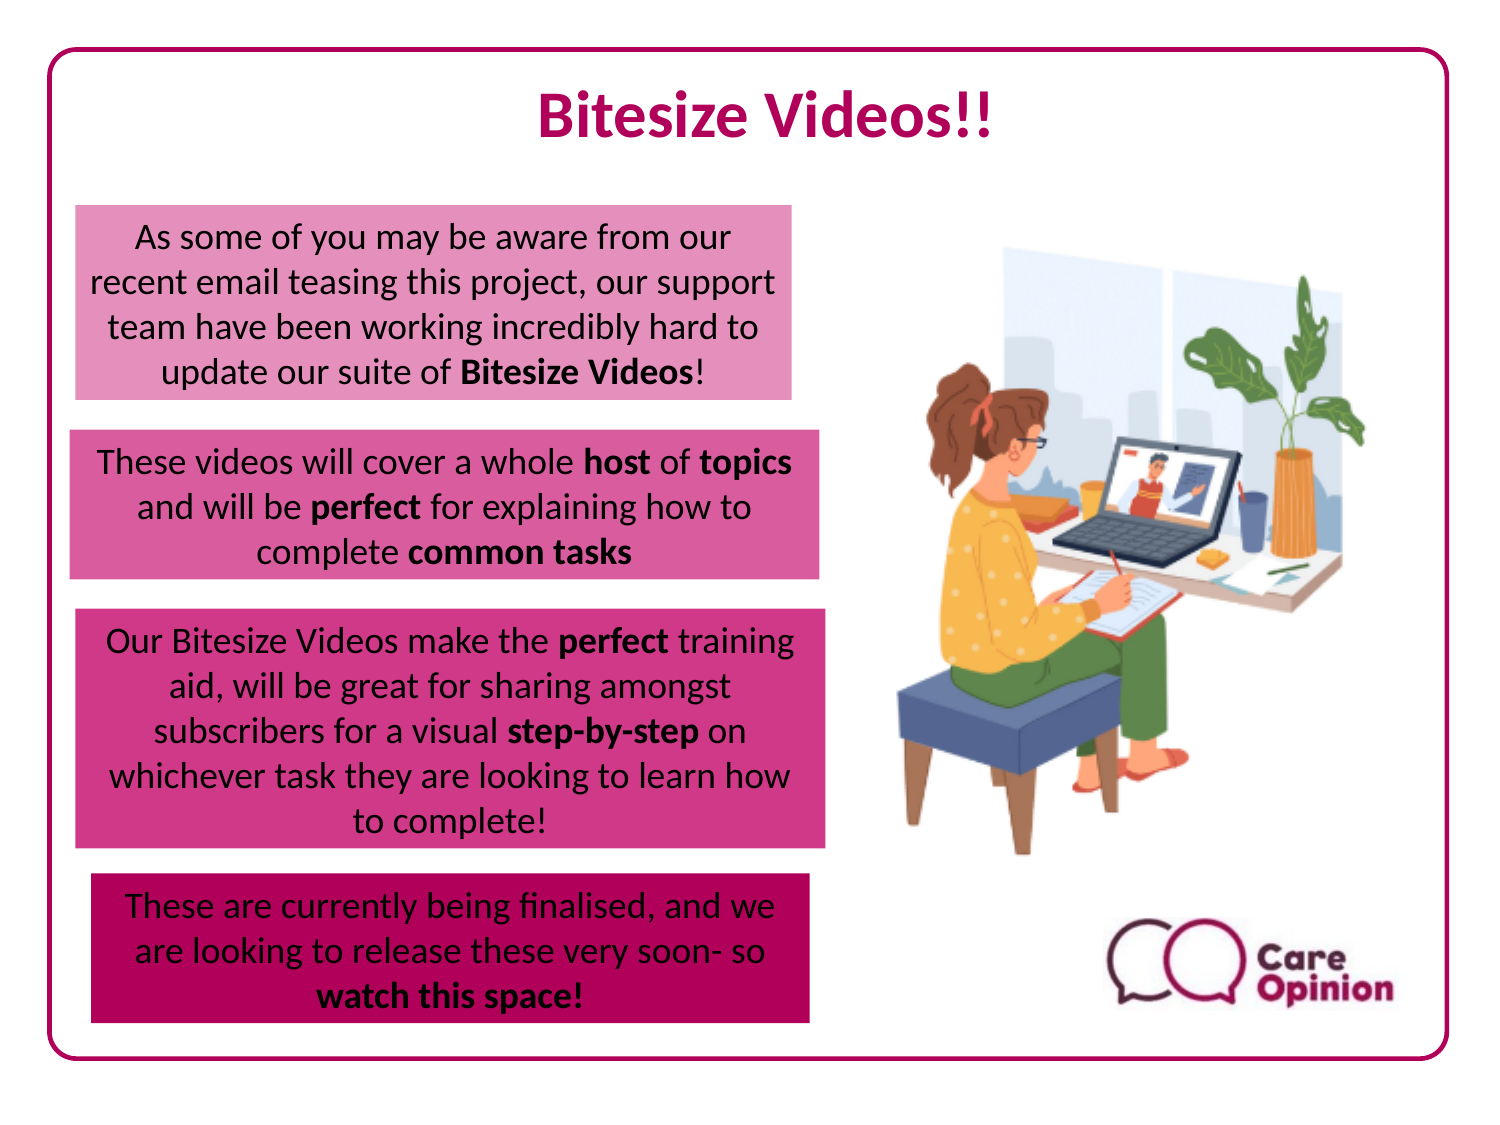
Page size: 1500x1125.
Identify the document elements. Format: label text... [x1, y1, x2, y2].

picture [1103, 917, 1399, 1012]
picture [847, 243, 1391, 865]
text_box [48, 48, 1448, 1060]
text_box Our Bitesize Videos make the perfect training aid, will be great for sharing amongst subscribers for a visual step-by-step on whichever task they are looking to learn how to complete! [75, 608, 826, 849]
